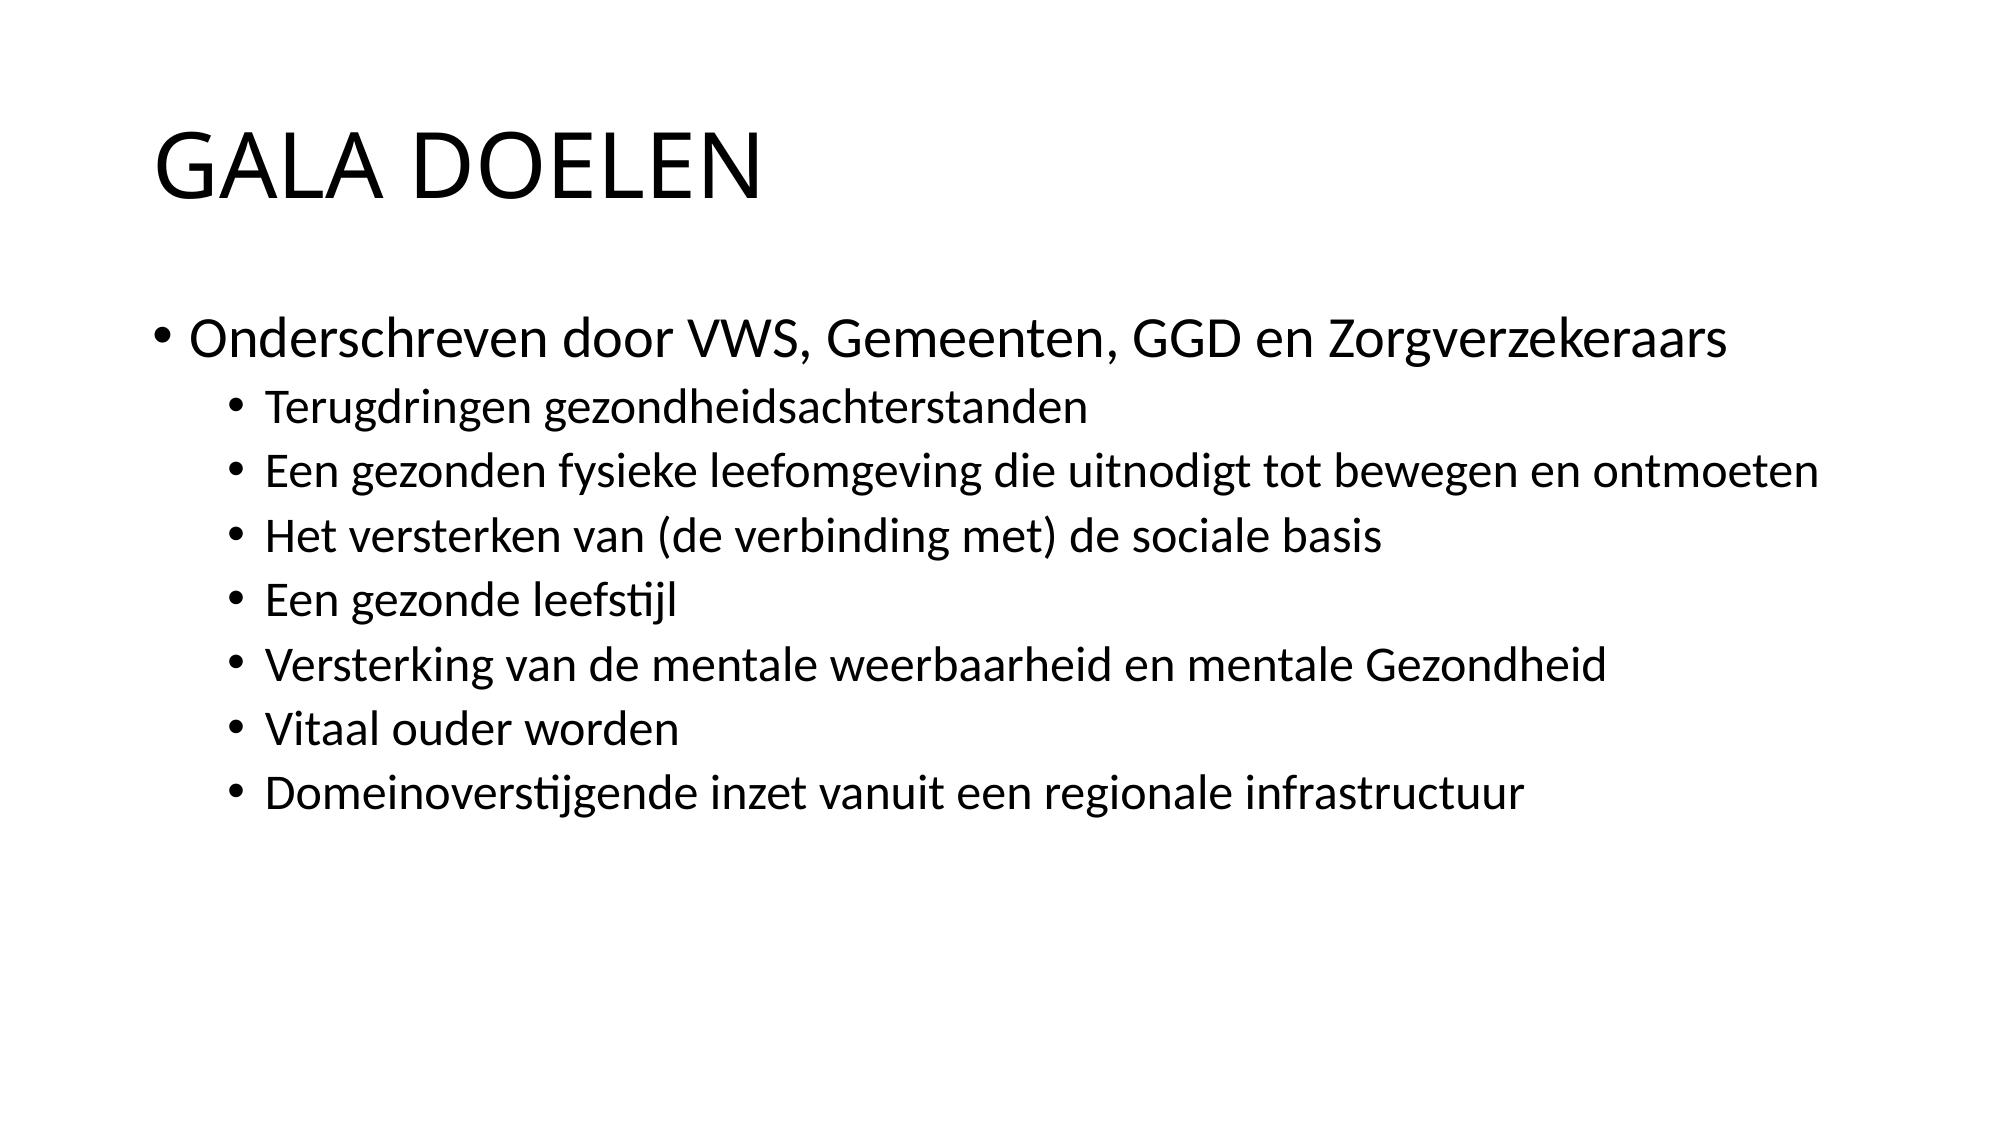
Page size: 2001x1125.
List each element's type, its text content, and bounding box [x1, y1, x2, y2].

title GALA DOELEN [137, 59, 1863, 278]
list Onderschreven door VWS, Gemeenten, GGD en Zorgverzekeraars Terugdringen gezondheidsachterstanden Een gezonden fysieke leefomgeving die uitnodigt tot bewegen en ontmoeten Het versterken van (de verbinding met) de sociale basis Een gezonde leefstijl Versterking van de mentale weerbaarheid en mentale Gezondheid Vitaal ouder worden Domeinoverstijgende inzet vanuit een regionale infrastructuur [137, 299, 1863, 1014]
